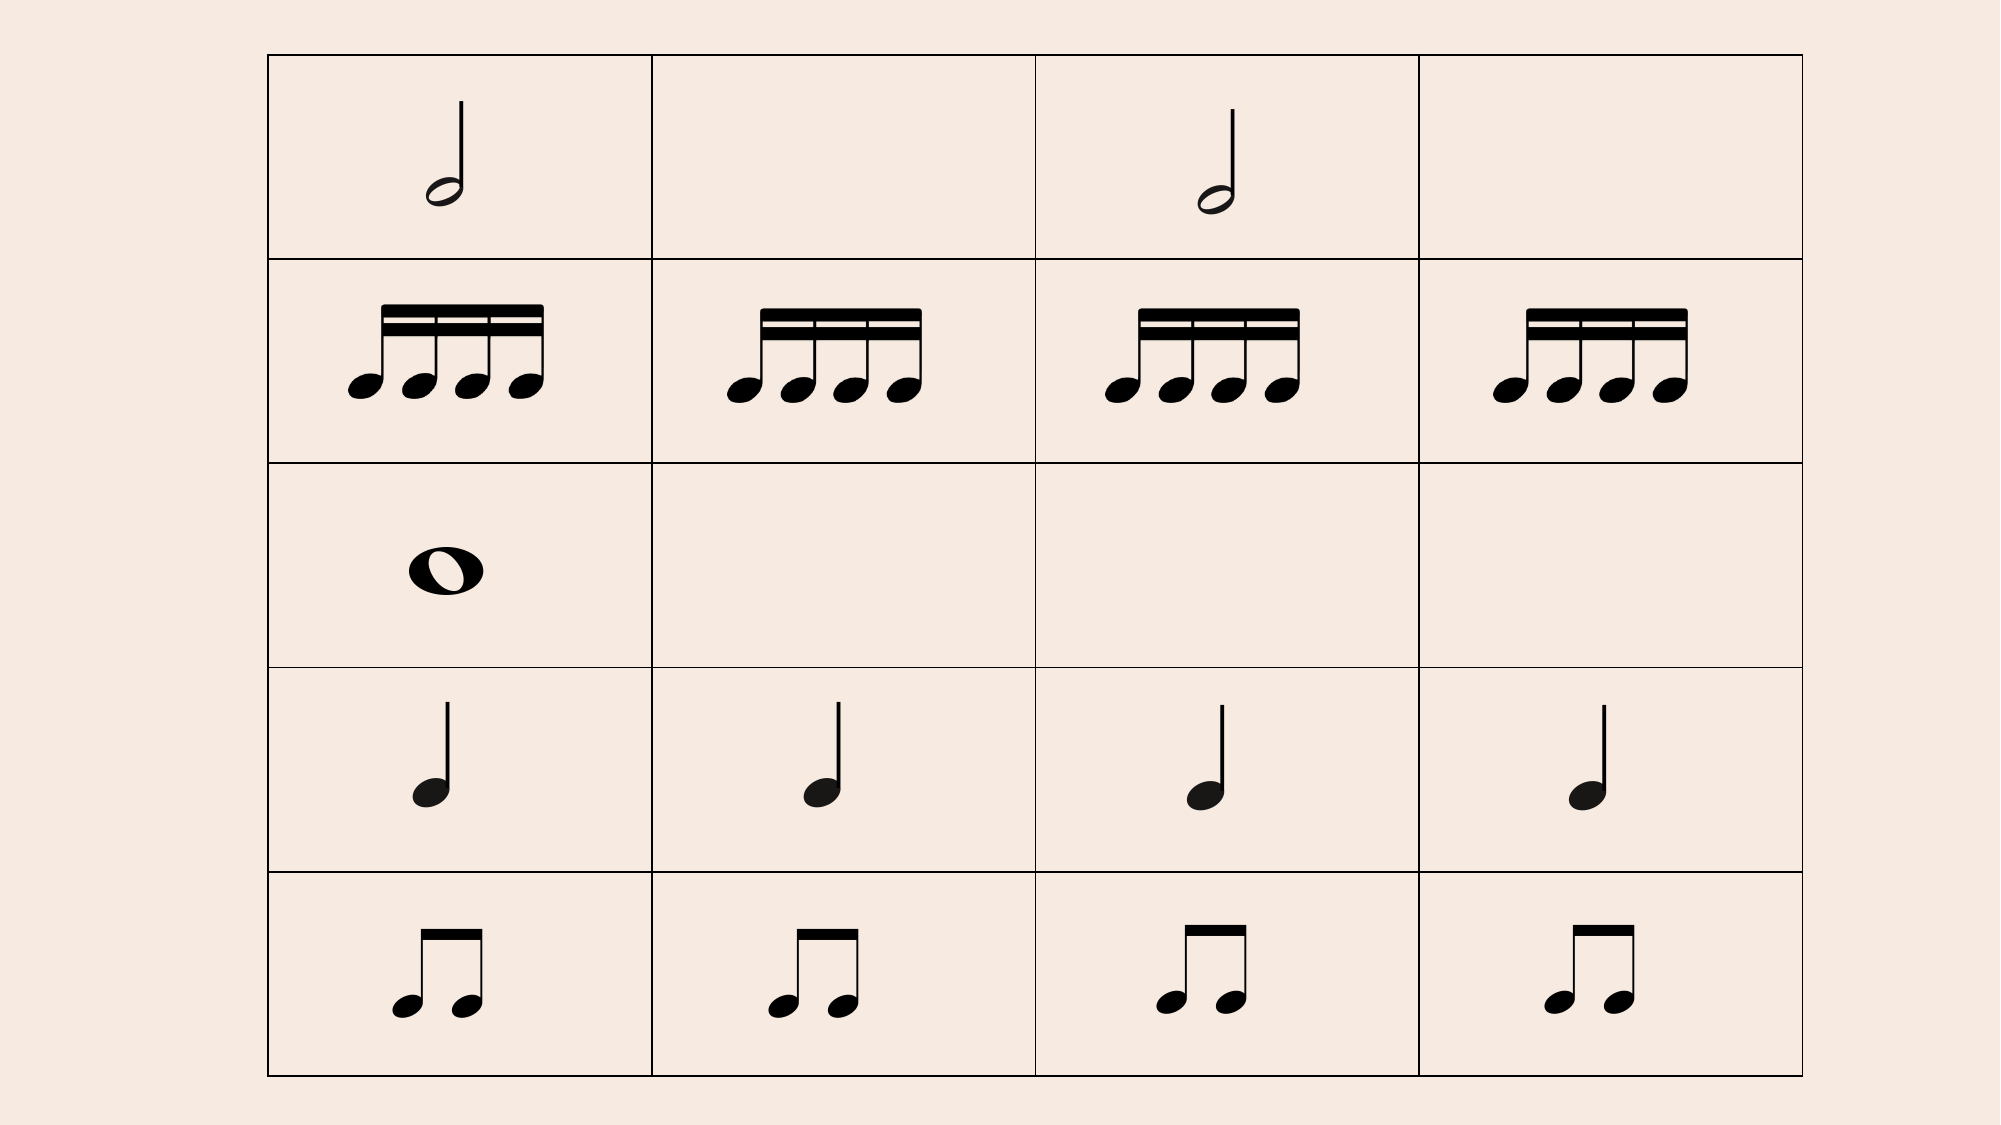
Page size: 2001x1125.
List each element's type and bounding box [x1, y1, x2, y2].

picture [727, 308, 922, 403]
table_cell [653, 260, 1035, 462]
table_header [1420, 56, 1802, 258]
picture [1169, 696, 1246, 824]
picture [767, 928, 866, 1019]
table_cell [269, 464, 651, 667]
table_cell [1036, 260, 1418, 462]
table_cell [1036, 464, 1418, 667]
picture [1155, 924, 1254, 1015]
table_cell [1420, 668, 1802, 871]
picture [391, 928, 490, 1019]
table_cell [1420, 464, 1802, 667]
table_cell [269, 873, 651, 1075]
picture [410, 91, 487, 219]
picture [409, 547, 490, 595]
table_cell [653, 668, 1035, 871]
table_cell [653, 873, 1035, 1075]
picture [1493, 308, 1688, 403]
table_cell [1420, 873, 1802, 1075]
table_cell [269, 668, 651, 871]
picture [395, 693, 471, 821]
picture [1105, 308, 1300, 403]
table_header [653, 56, 1035, 258]
picture [348, 304, 544, 399]
picture [786, 693, 862, 821]
table_cell [653, 464, 1035, 667]
table_cell [1420, 260, 1802, 462]
table_header [1036, 56, 1418, 258]
picture [1551, 696, 1628, 824]
picture [1182, 99, 1258, 227]
picture [1543, 924, 1642, 1015]
table_cell [269, 260, 651, 462]
table_cell [1036, 668, 1418, 871]
table_header [269, 56, 651, 258]
table_cell [1036, 873, 1418, 1075]
